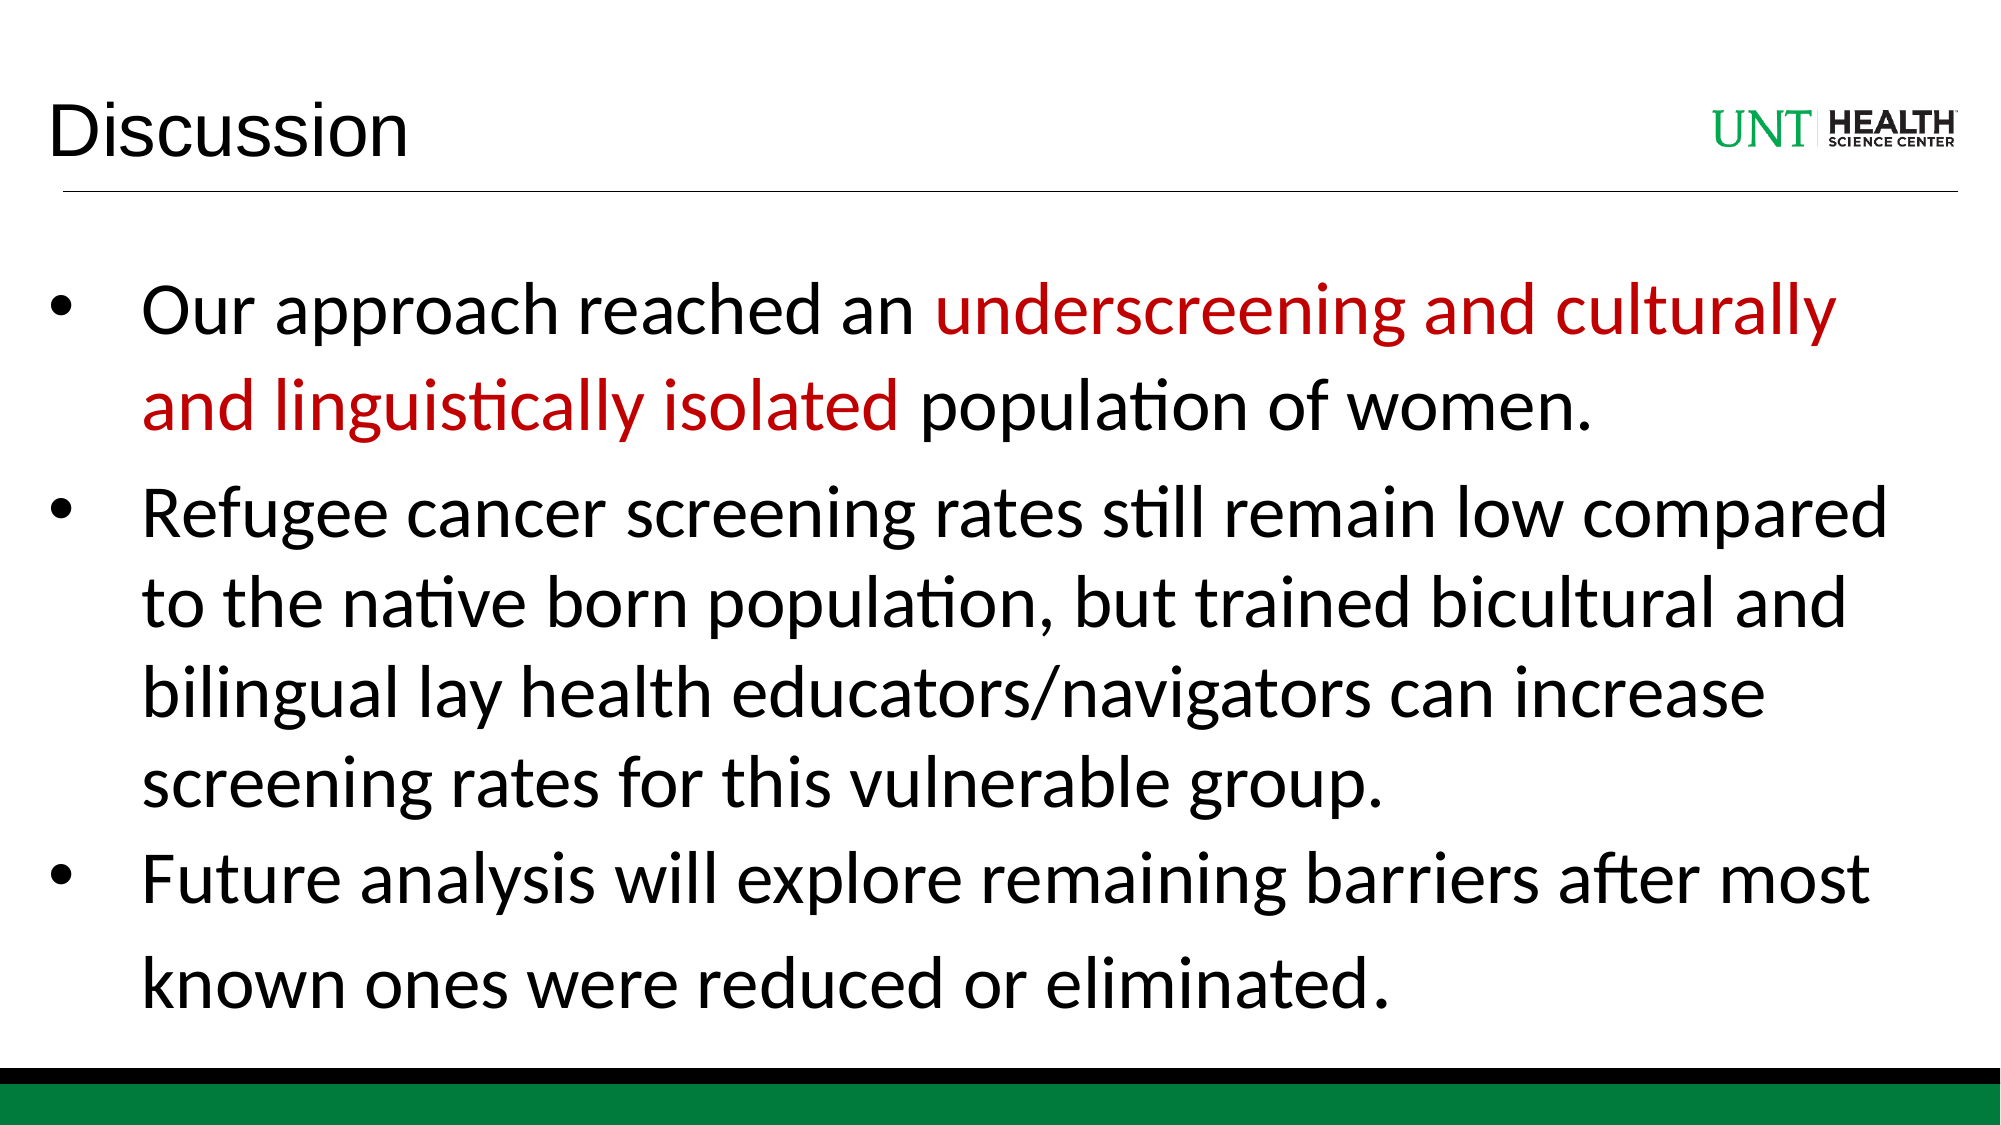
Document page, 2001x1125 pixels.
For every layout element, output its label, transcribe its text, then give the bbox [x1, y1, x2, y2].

text_box Discussion [33, 29, 2000, 192]
text_box Our approach reached an underscreening and culturally and linguistically isolated population of women. Refugee cancer screening rates still remain low compared to the native born population, but trained bicultural and bilingual lay health educators/navigators can increase screening rates for this vulnerable group. Future analysis will explore remaining barriers after most known ones were reduced or eliminated. [33, 245, 1982, 1033]
